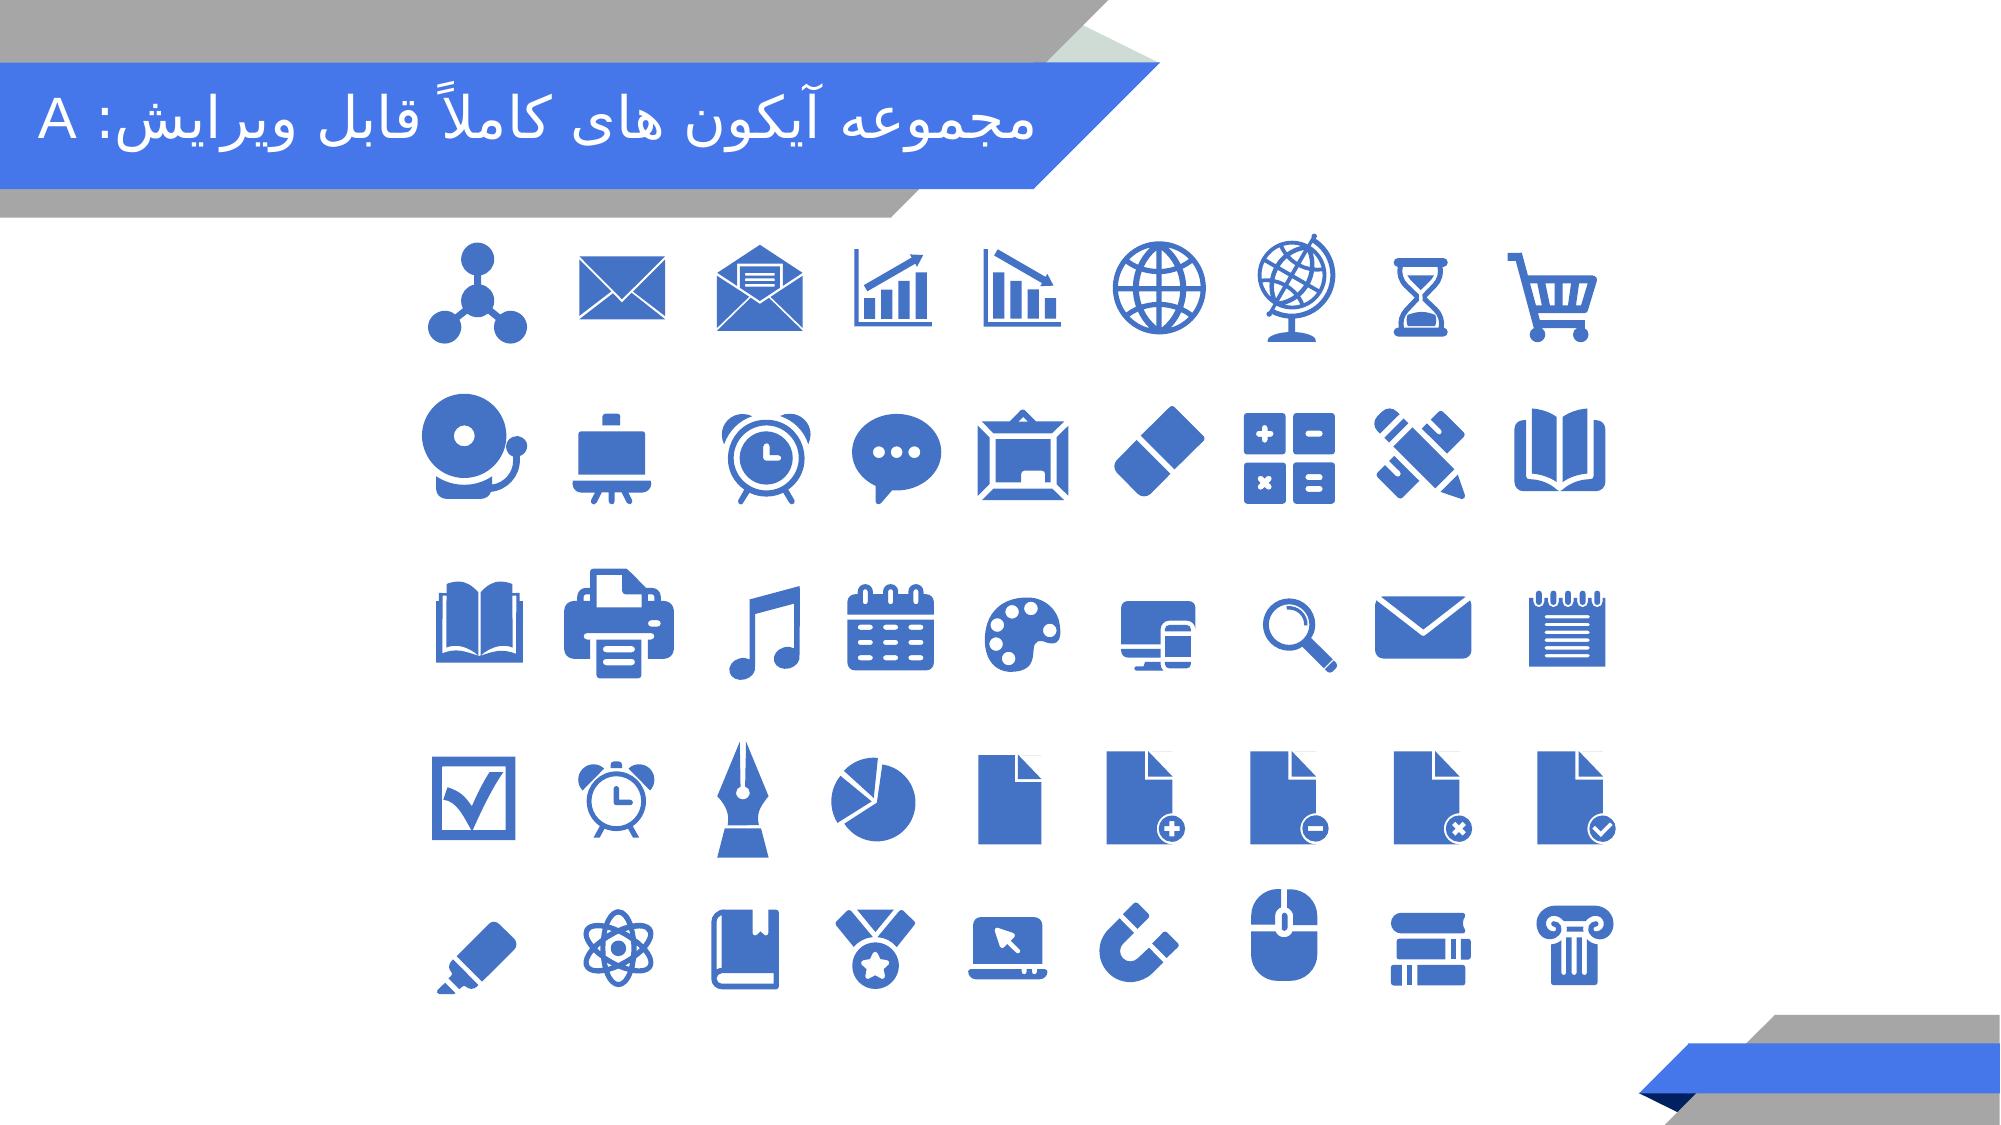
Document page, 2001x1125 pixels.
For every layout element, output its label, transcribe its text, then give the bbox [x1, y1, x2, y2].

text_box [854, 249, 932, 327]
text_box [831, 775, 872, 823]
text_box [610, 761, 623, 769]
text_box [1507, 252, 1597, 343]
text_box [1537, 751, 1616, 845]
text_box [968, 917, 1048, 980]
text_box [1097, 902, 1180, 983]
text_box [716, 244, 803, 331]
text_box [1113, 405, 1205, 497]
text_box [1373, 408, 1466, 500]
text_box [1535, 905, 1615, 986]
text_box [1375, 596, 1472, 659]
text_box [1257, 233, 1336, 342]
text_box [1514, 408, 1606, 492]
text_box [713, 413, 819, 505]
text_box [435, 921, 518, 995]
text_box [1262, 598, 1338, 673]
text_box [1250, 888, 1318, 981]
text_box [984, 597, 1061, 672]
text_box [977, 409, 1069, 501]
text_box [1112, 241, 1206, 335]
text_box [1250, 751, 1329, 845]
text_box [978, 755, 1042, 845]
text_box [983, 249, 1061, 327]
text_box [717, 828, 769, 858]
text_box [581, 909, 659, 988]
text_box [843, 757, 878, 799]
text_box [428, 242, 528, 344]
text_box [1121, 601, 1196, 671]
text_box [579, 256, 666, 320]
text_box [835, 909, 916, 989]
text_box [578, 764, 655, 838]
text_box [847, 584, 934, 671]
text_box [1393, 751, 1473, 845]
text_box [421, 393, 528, 499]
text_box [1106, 751, 1186, 845]
text_box [711, 909, 779, 990]
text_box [564, 568, 674, 679]
text_box مجموعه آیکون های کاملاً قابل ویرایش: A [11, 75, 1065, 165]
text_box [717, 741, 769, 826]
text_box [844, 764, 916, 842]
text_box [1017, 754, 1042, 780]
text_box [432, 756, 516, 841]
text_box [1529, 590, 1606, 667]
text_box [852, 413, 942, 505]
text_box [572, 413, 652, 505]
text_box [1243, 413, 1335, 504]
text_box [436, 581, 523, 663]
text_box [1393, 258, 1448, 337]
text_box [1390, 912, 1471, 986]
text_box [729, 586, 800, 680]
